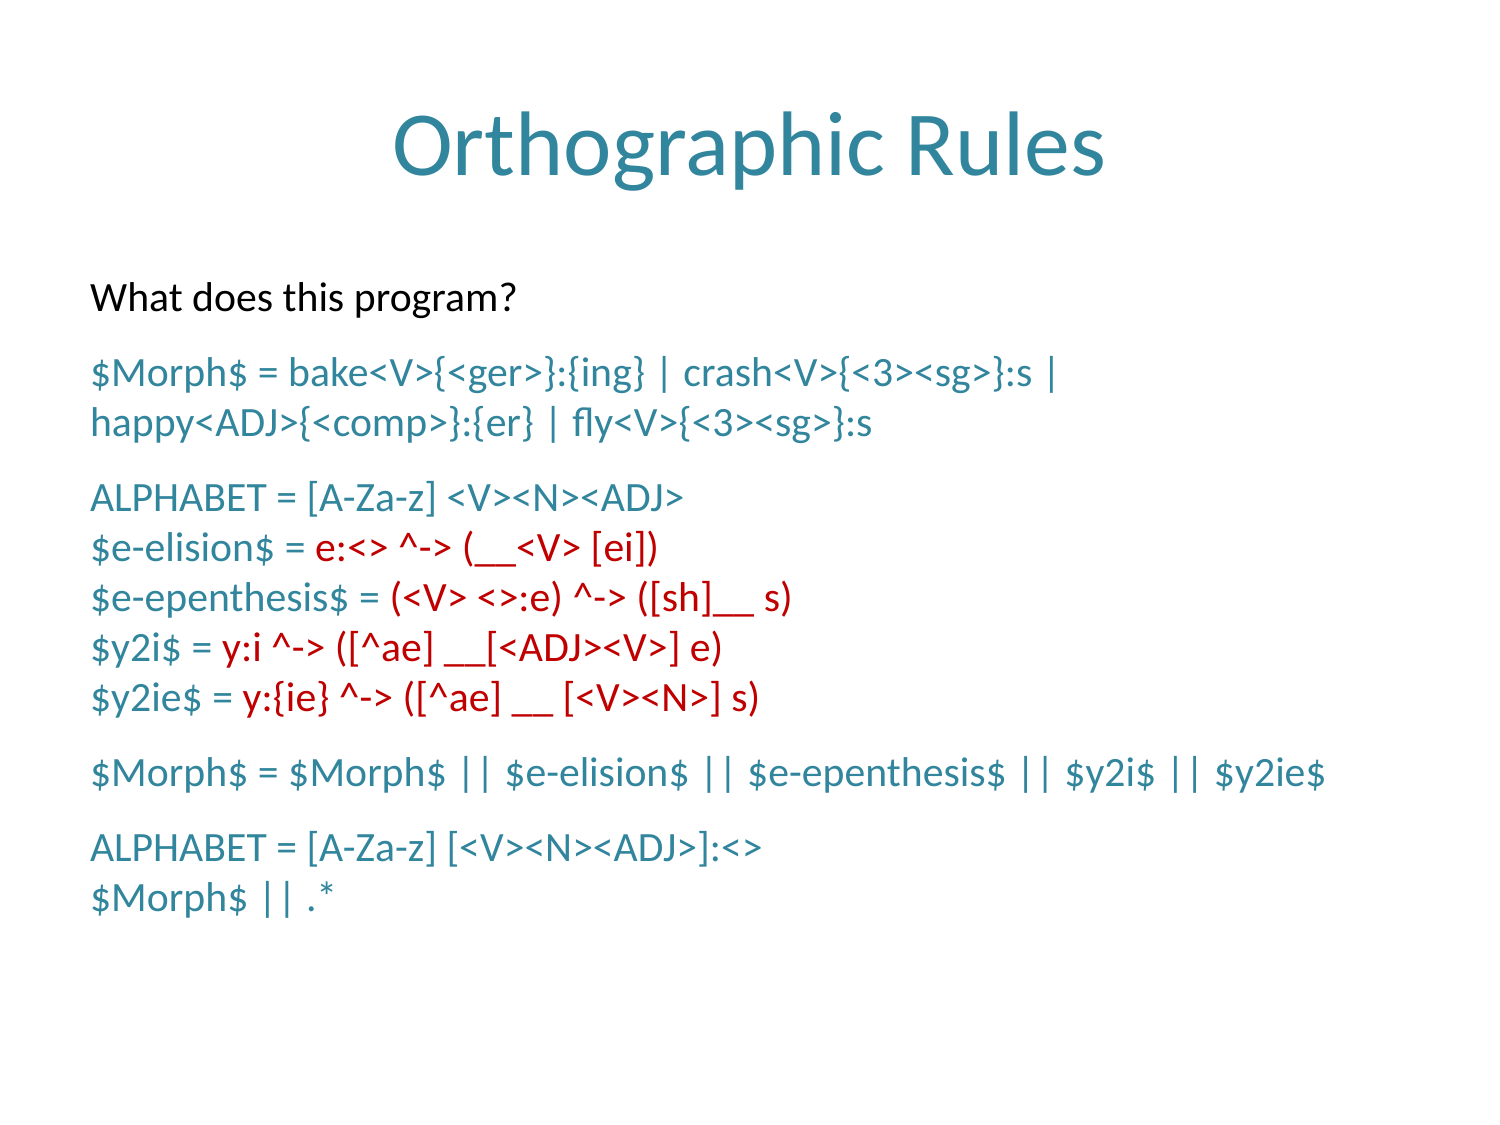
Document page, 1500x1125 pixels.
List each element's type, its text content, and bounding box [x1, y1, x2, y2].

list What does this program? $Morph$ = bake<V>{<ger>}:{ing} | crash<V>{<3><sg>}:s | happy<ADJ>{<comp>}:{er} | fly<V>{<3><sg>}:s ALPHABET = [A-Za-z] <V><N><ADJ> $e-elision$ = e:<> ^-> (__<V> [ei]) $e-epenthesis$ = (<V> <>:e) ^-> ([sh]__ s) $y2i$ = y:i ^-> ([^ae] __[<ADJ><V>] e) $y2ie$ = y:{ie} ^-> ([^ae] __ [<V><N>] s) $Morph$ = $Morph$ || $e-elision$ || $e-epenthesis$ || $y2i$ || $y2ie$ ALPHABET = [A-Za-z] [<V><N><ADJ>]:<> $Morph$ || .* [75, 262, 1425, 1005]
title Orthographic Rules [75, 45, 1425, 233]
